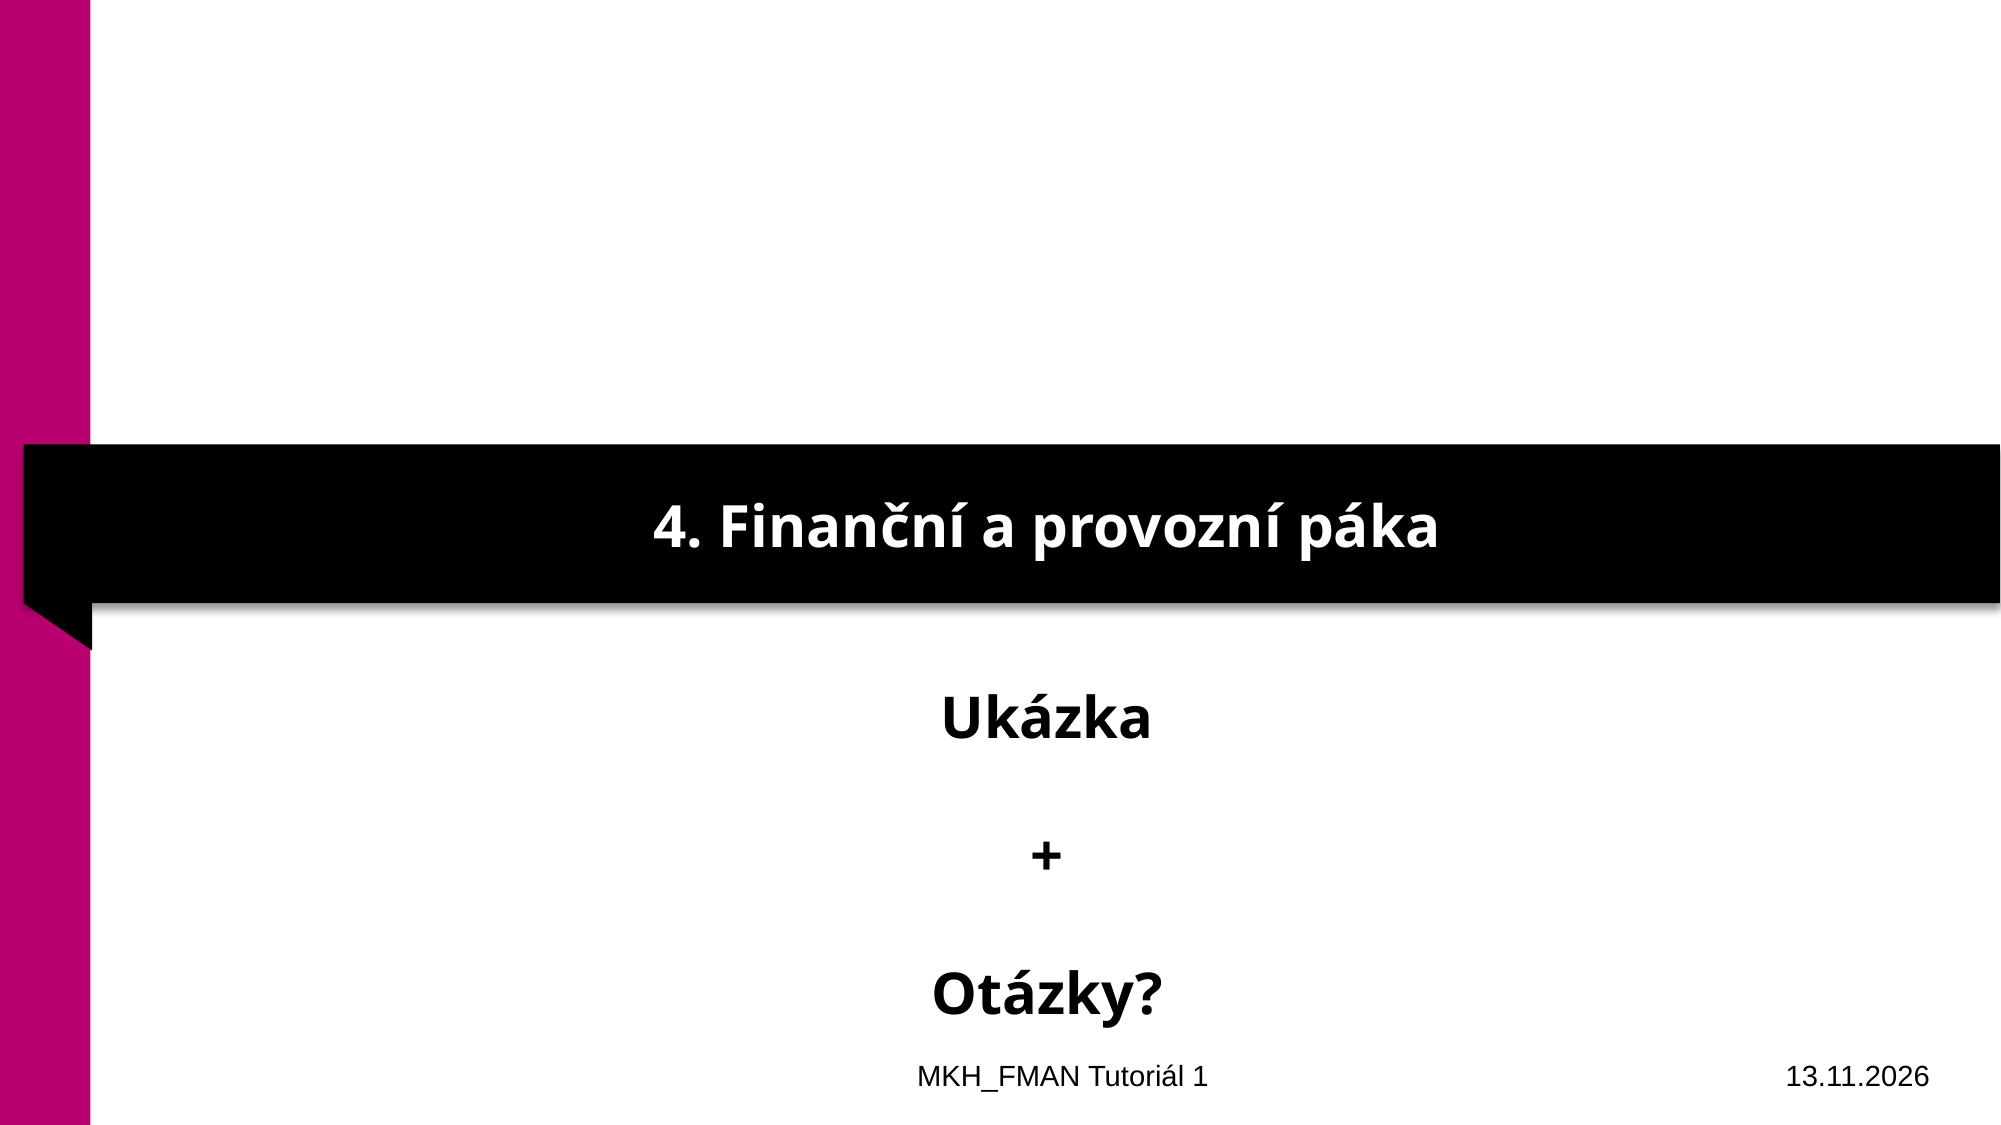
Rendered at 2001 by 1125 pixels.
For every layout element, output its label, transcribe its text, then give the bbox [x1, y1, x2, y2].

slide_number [1466, 1035, 1946, 1115]
text_box Ukázka + Otázky? [149, 603, 1945, 1035]
footer MKH_FMAN Tutoriál 1 [691, 1035, 1435, 1115]
title 4. Finanční a provozní páka [149, 444, 1945, 603]
